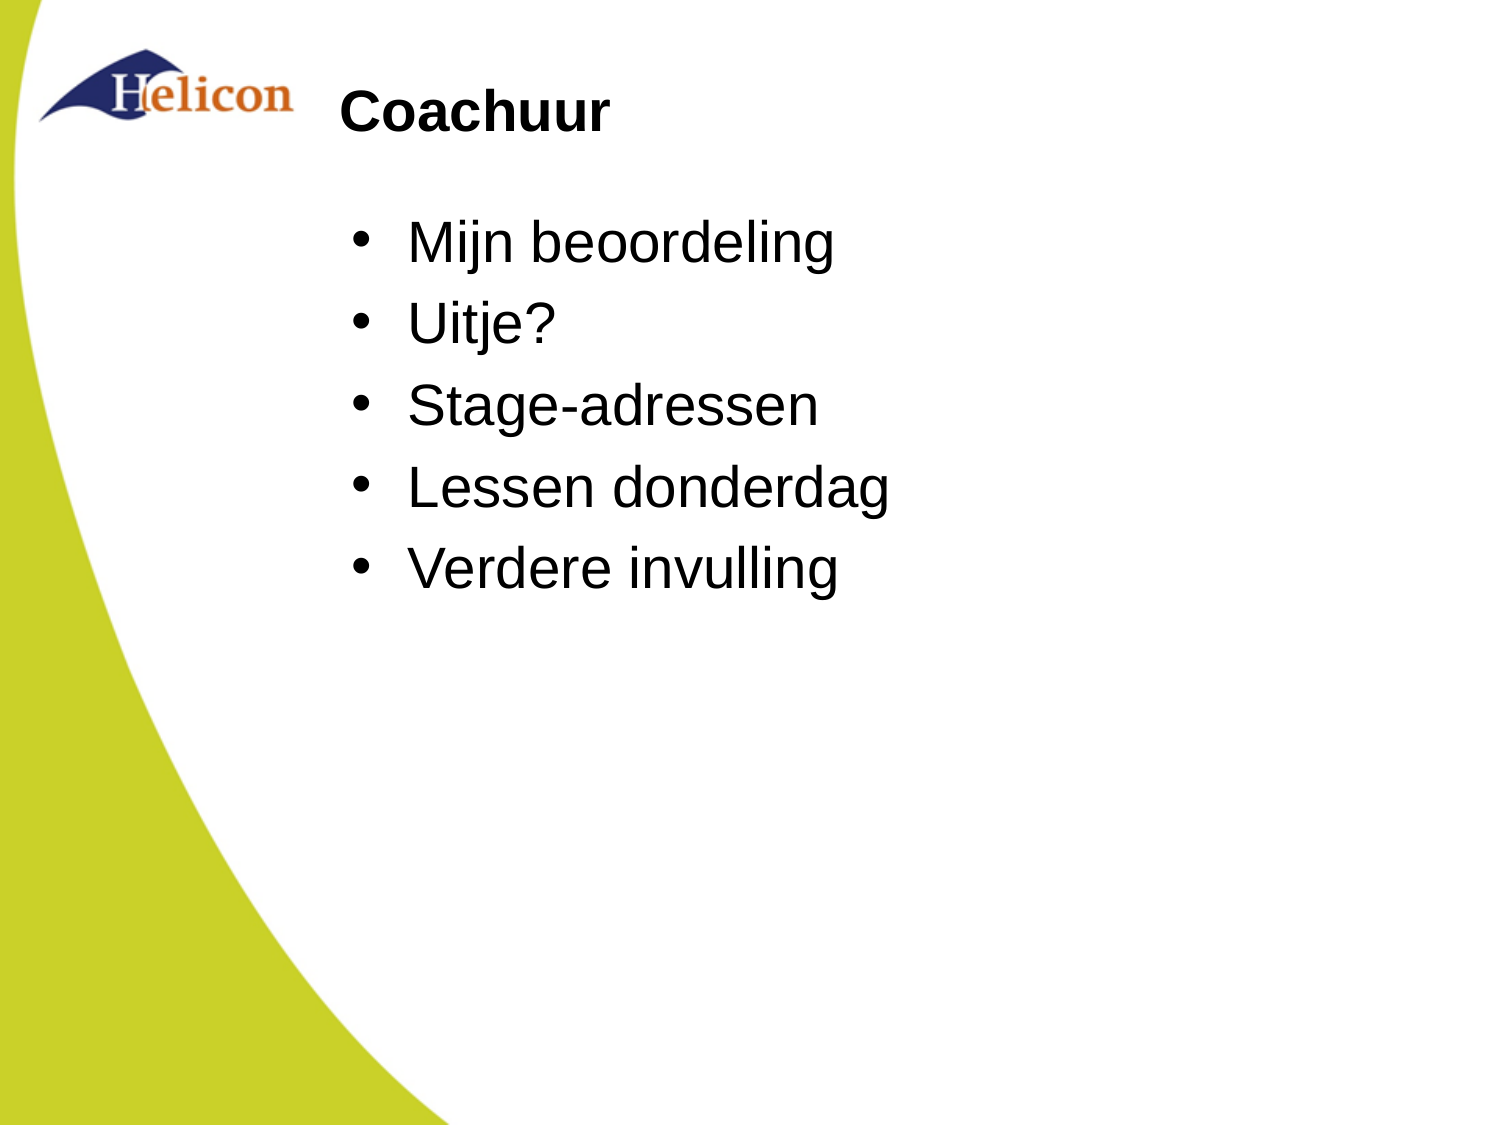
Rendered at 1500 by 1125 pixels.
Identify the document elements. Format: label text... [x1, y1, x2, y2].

title Coachuur [324, 54, 1415, 161]
list Mijn beoordeling Uitje? Stage-adressen Lessen donderdag Verdere invulling [336, 196, 1425, 1005]
picture [0, 0, 1500, 1125]
